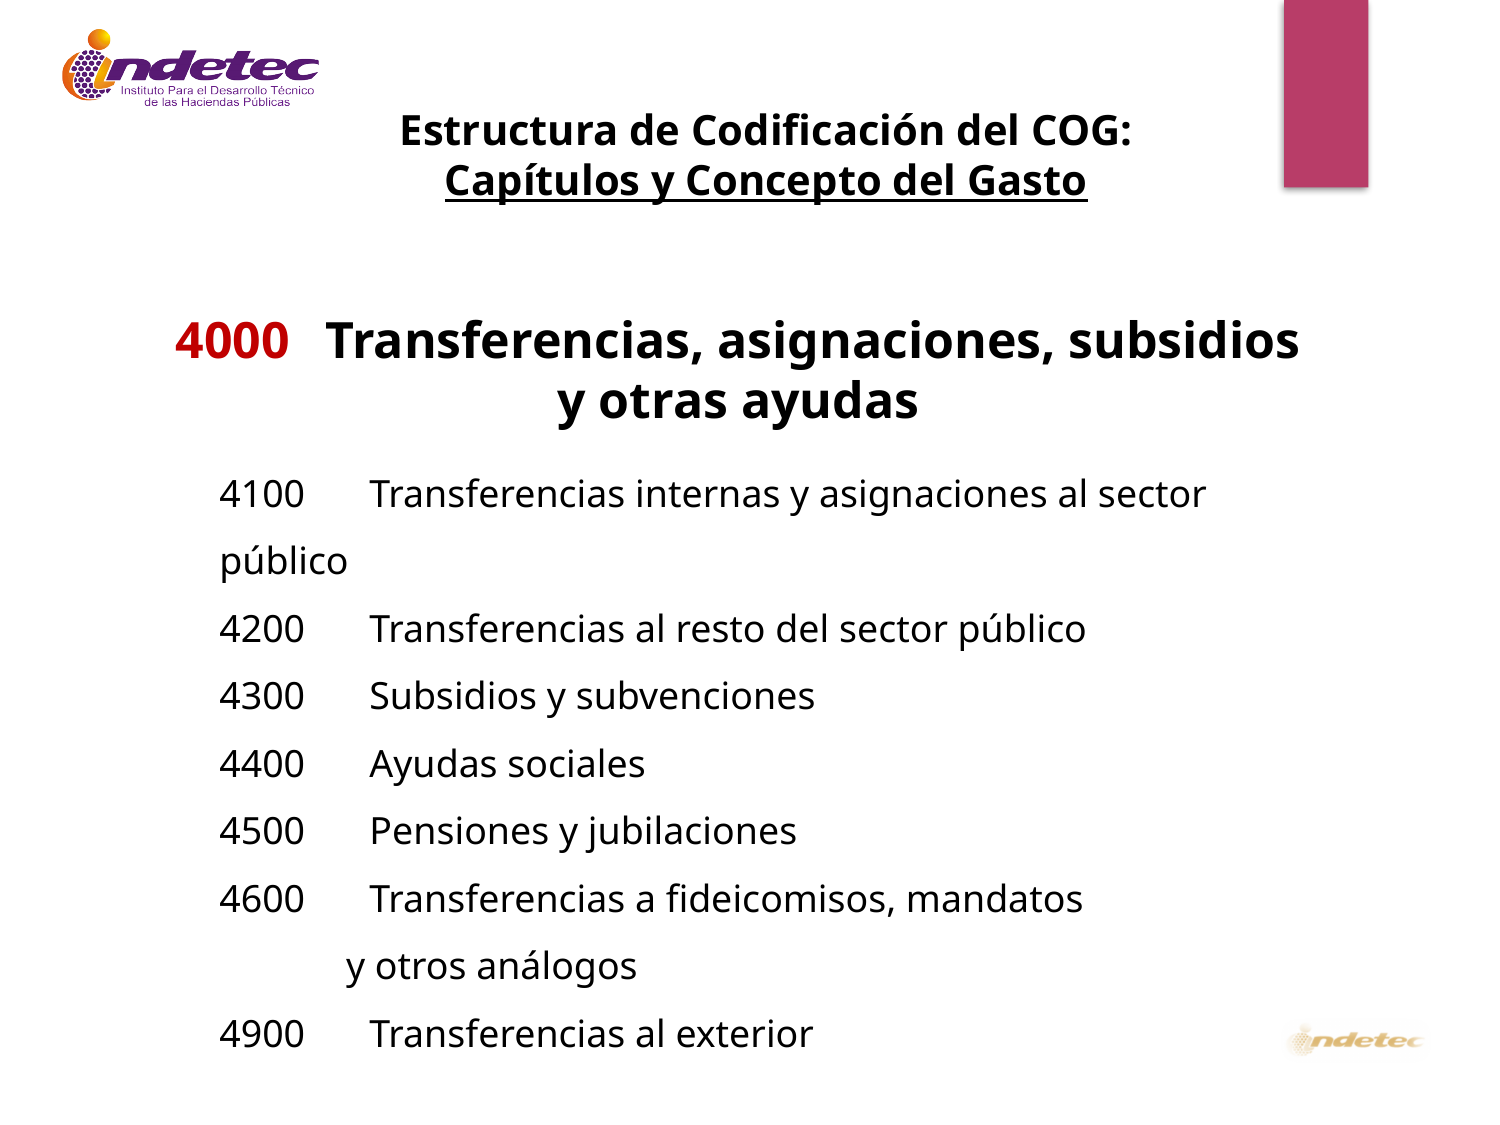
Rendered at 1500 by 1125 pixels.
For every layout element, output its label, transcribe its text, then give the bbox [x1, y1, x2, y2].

text_box 4000 Transferencias, asignaciones, subsidios y otras ayudas [147, 301, 1329, 436]
picture [62, 29, 321, 112]
picture [1278, 1016, 1433, 1065]
text_box Estructura de Codificación del COG: Capítulos y Concepto del Gasto [278, 96, 1255, 212]
text_box 4100 Transferencias internas y asignaciones al sector público 4200 Transferencias al resto del sector público 4300 Subsidios y subvenciones 4400 Ayudas sociales 4500 Pensiones y jubilaciones 4600 Transferencias a fideicomisos, mandatos y otros análogos 4900 Transferencias al exterior [204, 439, 1348, 1063]
